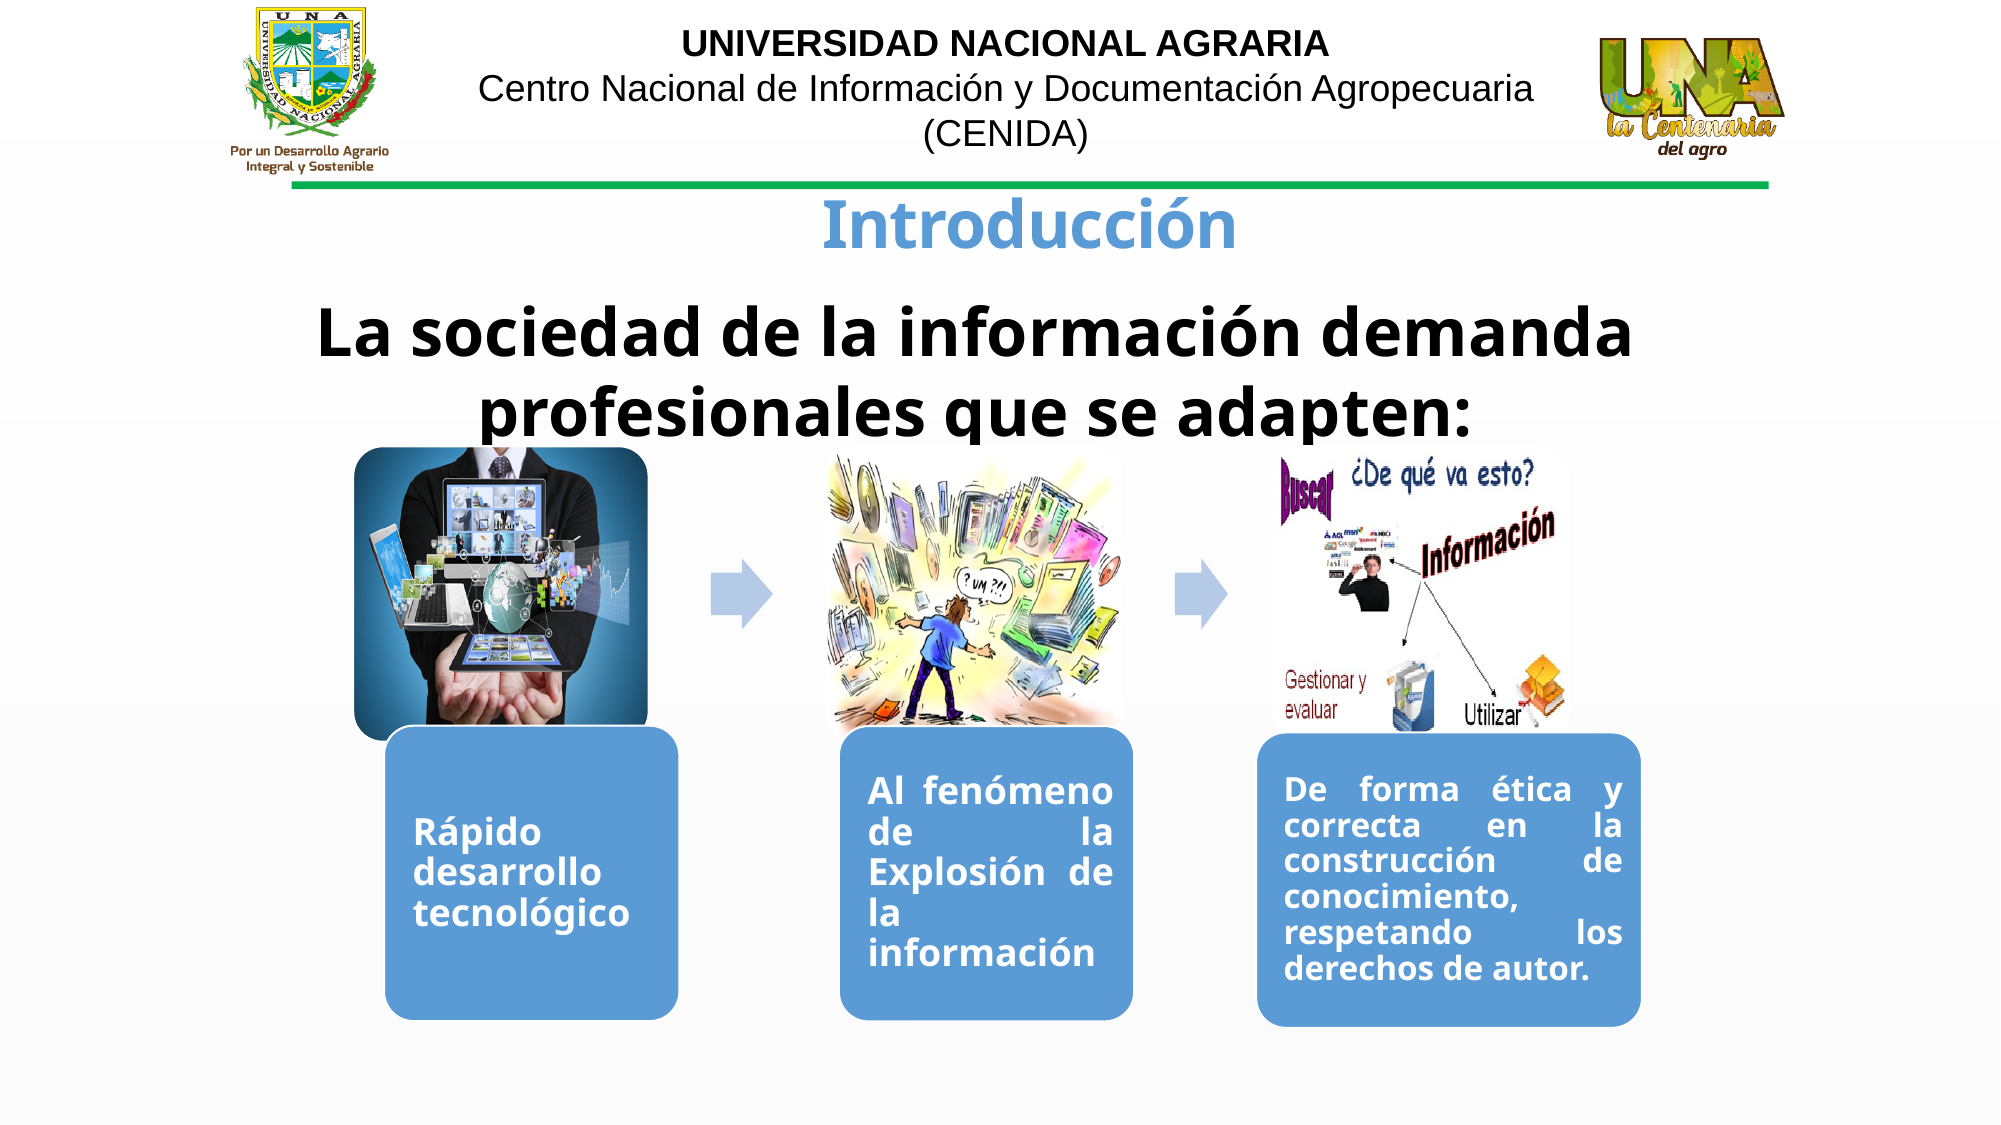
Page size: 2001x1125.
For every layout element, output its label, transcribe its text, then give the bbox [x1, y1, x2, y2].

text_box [353, 446, 1659, 1064]
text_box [217, 0, 1789, 190]
text_box Introducción [807, 190, 1255, 270]
text_box La sociedad de la información demanda profesionales que se adapten: [162, 282, 1789, 457]
